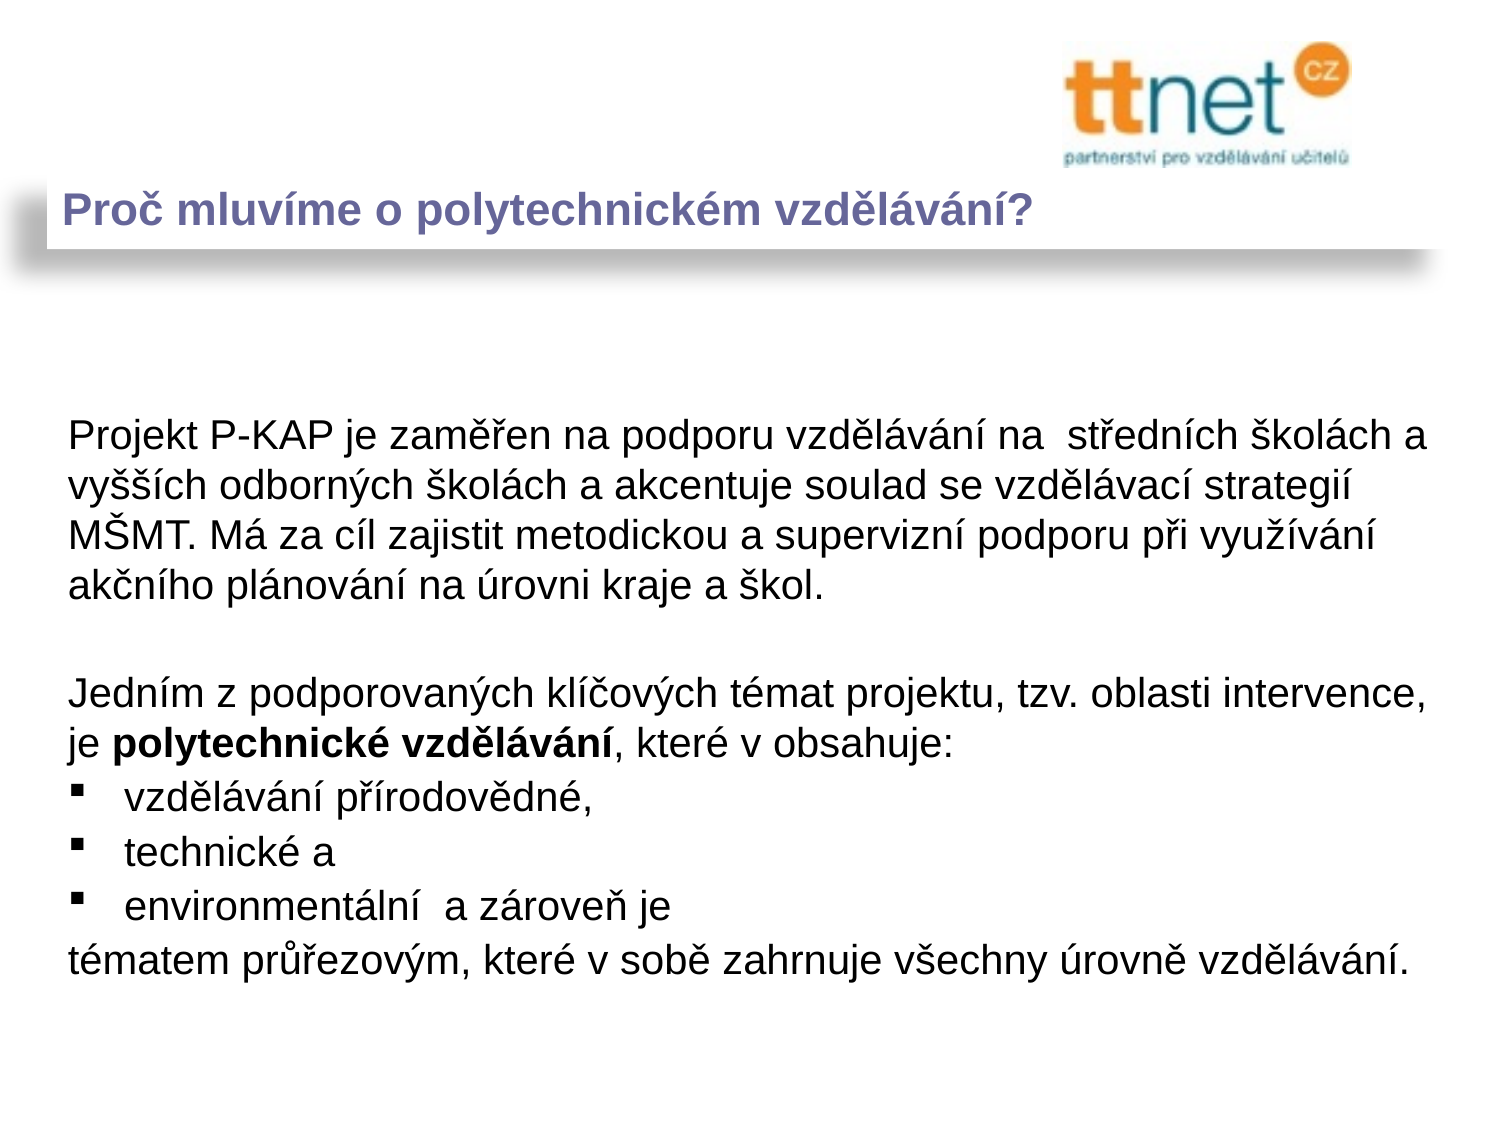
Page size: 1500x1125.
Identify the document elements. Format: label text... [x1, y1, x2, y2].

text_box Projekt P-KAP je zaměřen na podporu vzdělávání na středních školách a vyšších odborných školách a akcentuje soulad se vzdělávací strategií MŠMT. Má za cíl zajistit metodickou a supervizní podporu při využívání akčního plánování na úrovni kraje a škol. Jedním z podporovaných klíčových témat projektu, tzv. oblasti intervence, je polytechnické vzdělávání, které v obsahuje: vzdělávání přírodovědné, technické a environmentální a zároveň je tématem průřezovým, které v sobě zahrnuje všechny úrovně vzdělávání. [53, 296, 1477, 1125]
picture [1062, 41, 1352, 168]
text_box Proč mluvíme o polytechnickém vzdělávání? [47, 172, 1459, 250]
